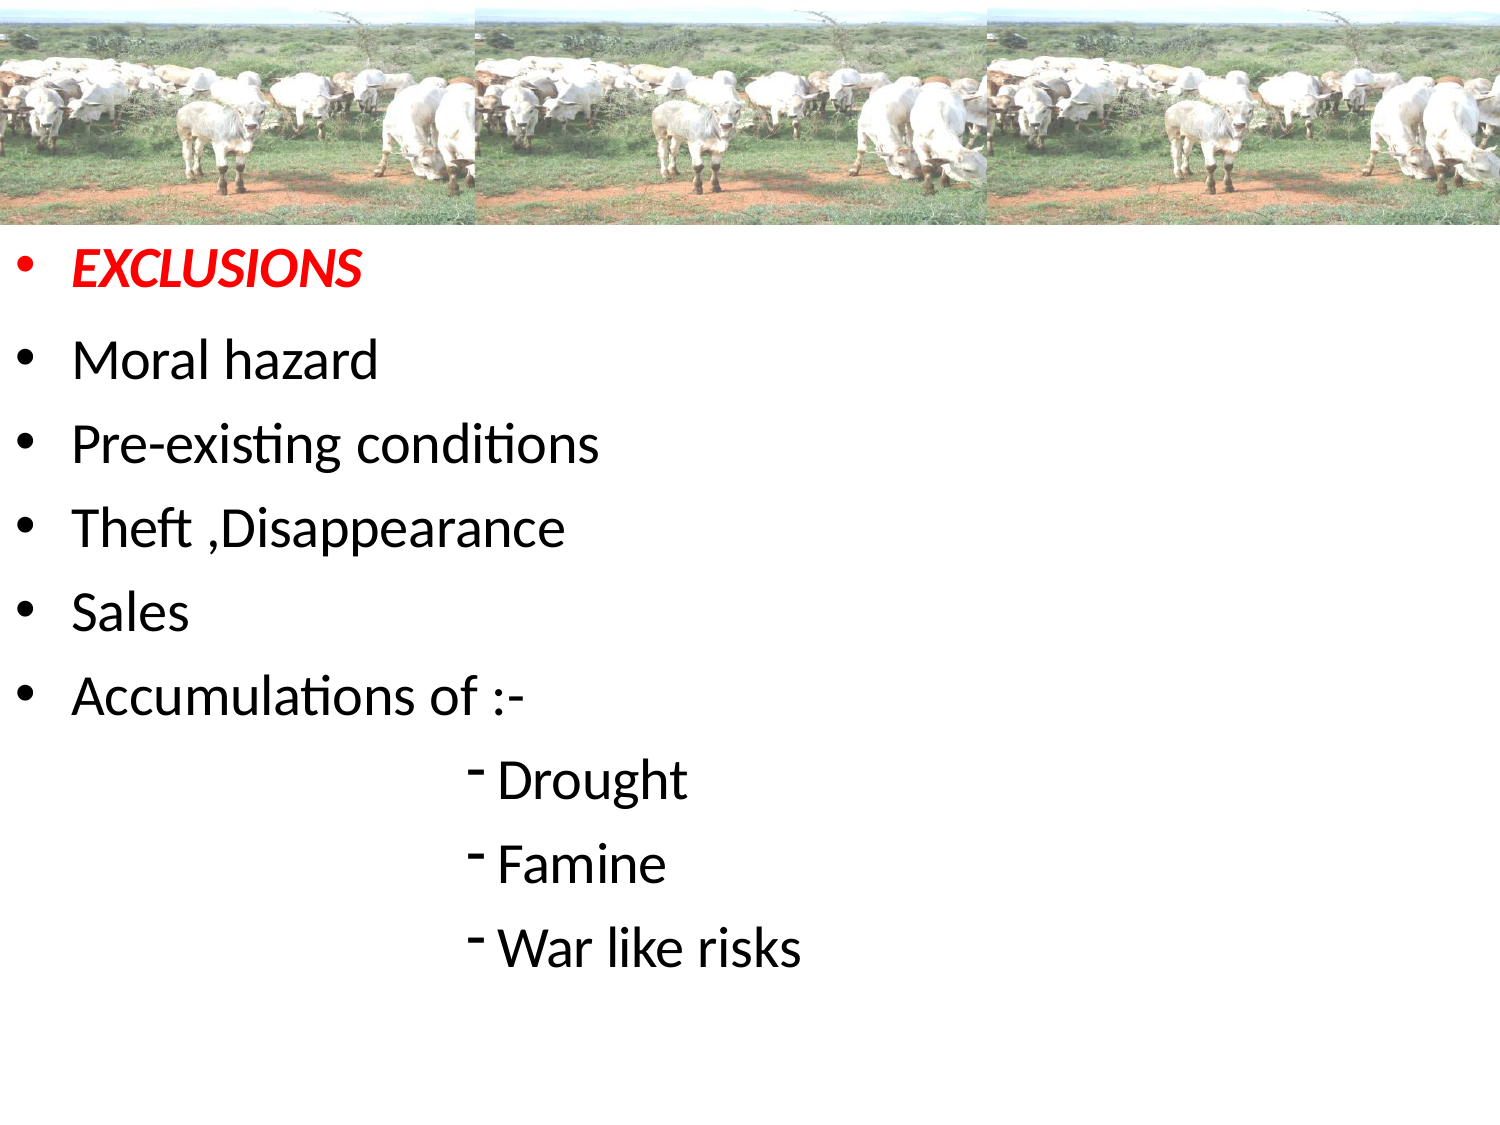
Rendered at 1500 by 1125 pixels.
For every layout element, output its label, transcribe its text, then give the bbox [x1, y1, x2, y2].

text_box [0, 0, 474, 225]
text_box [474, 0, 1500, 225]
text_box EXCLUSIONS Moral hazard Pre-existing conditions Theft ,Disappearance Sales Accumulations of :- Drought Famine War like risks [12, 204, 810, 979]
